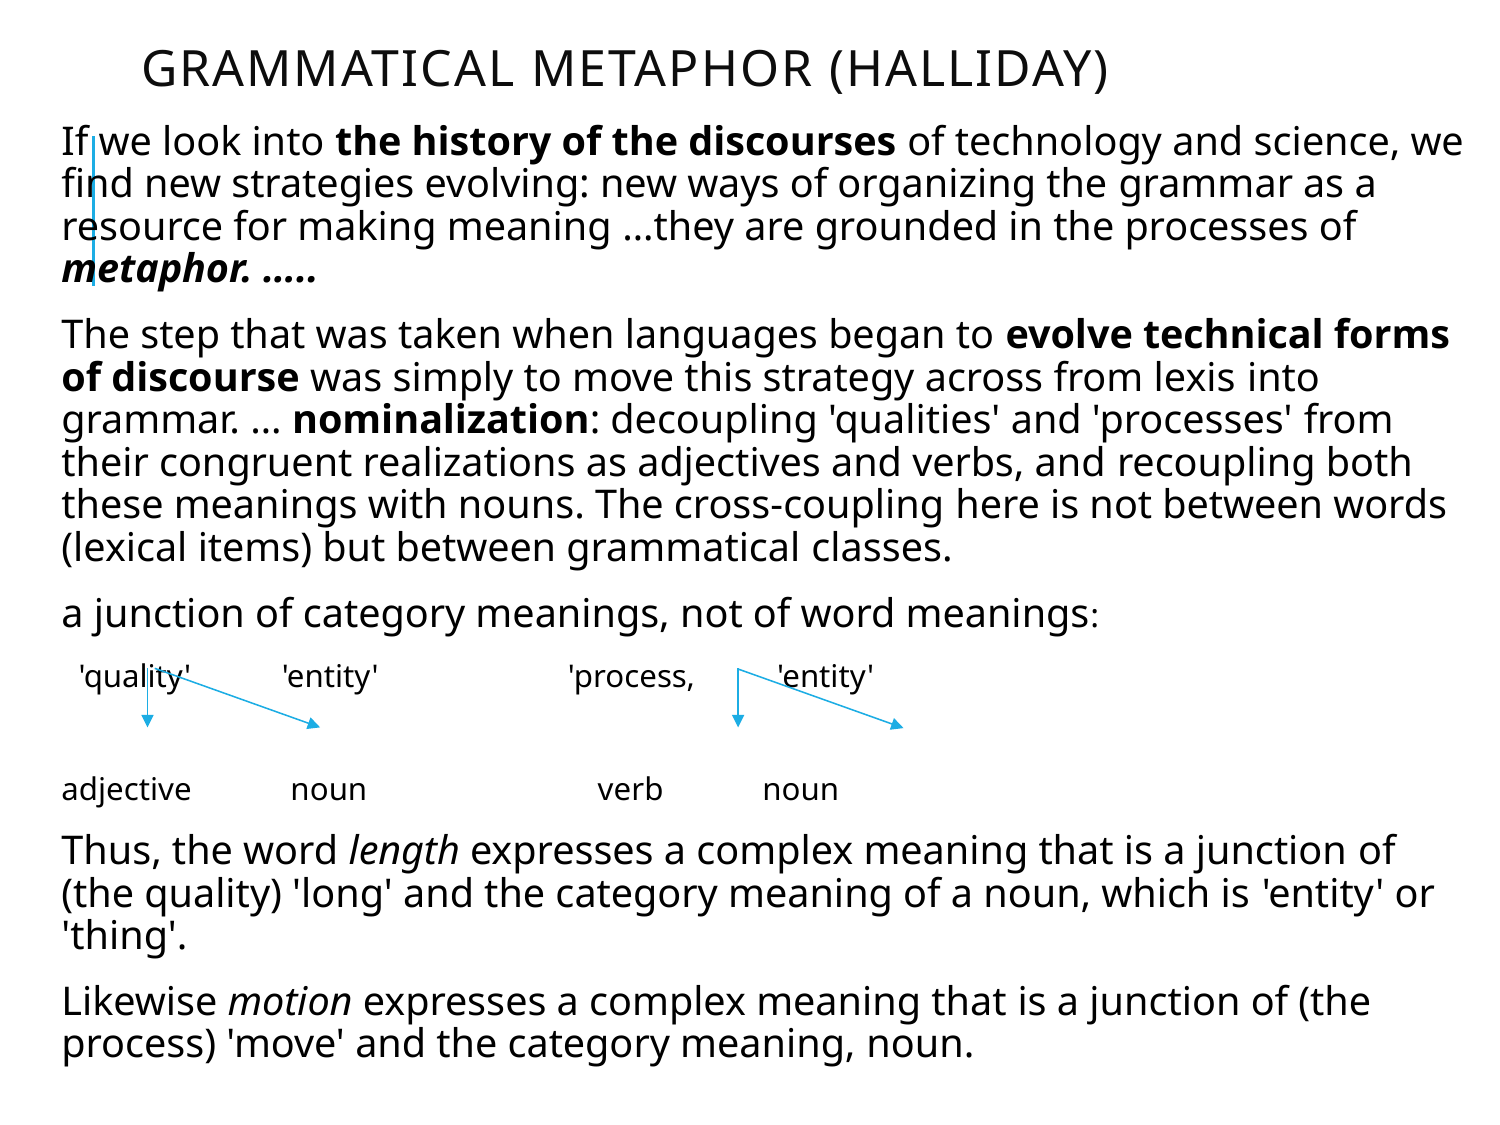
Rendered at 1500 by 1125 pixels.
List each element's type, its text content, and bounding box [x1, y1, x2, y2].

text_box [154, 668, 321, 728]
title Grammatical metaphor (Halliday) [126, 30, 1322, 113]
list If we look into the history of the discourses of technology and science, we find new strategies evolving: new ways of organizing the grammar as a resource for making meaning …they are grounded in the processes of metaphor. ….. The step that was taken when languages began to evolve technical forms of discourse was simply to move this strategy across from lexis into grammar. … nominalization: decoupling 'qualities' and 'processes' from their congruent realizations as adjectives and verbs, and recoupling both these meanings with nouns. The cross-coupling here is not between words (lexical items) but between grammatical classes. a junction of category meanings, not of word meanings: 'quality' 'entity' 'process‚ 'entity' adjective noun verb noun Thus, the word length expresses a complex meaning that is a junction of (the quality) 'long' and the category meaning of a noun, which is 'entity' or 'thing'. Likewise motion expresses a complex meaning that is a junction of (the process) 'move' and the category meaning, noun. [41, 113, 1483, 1083]
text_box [740, 668, 904, 729]
